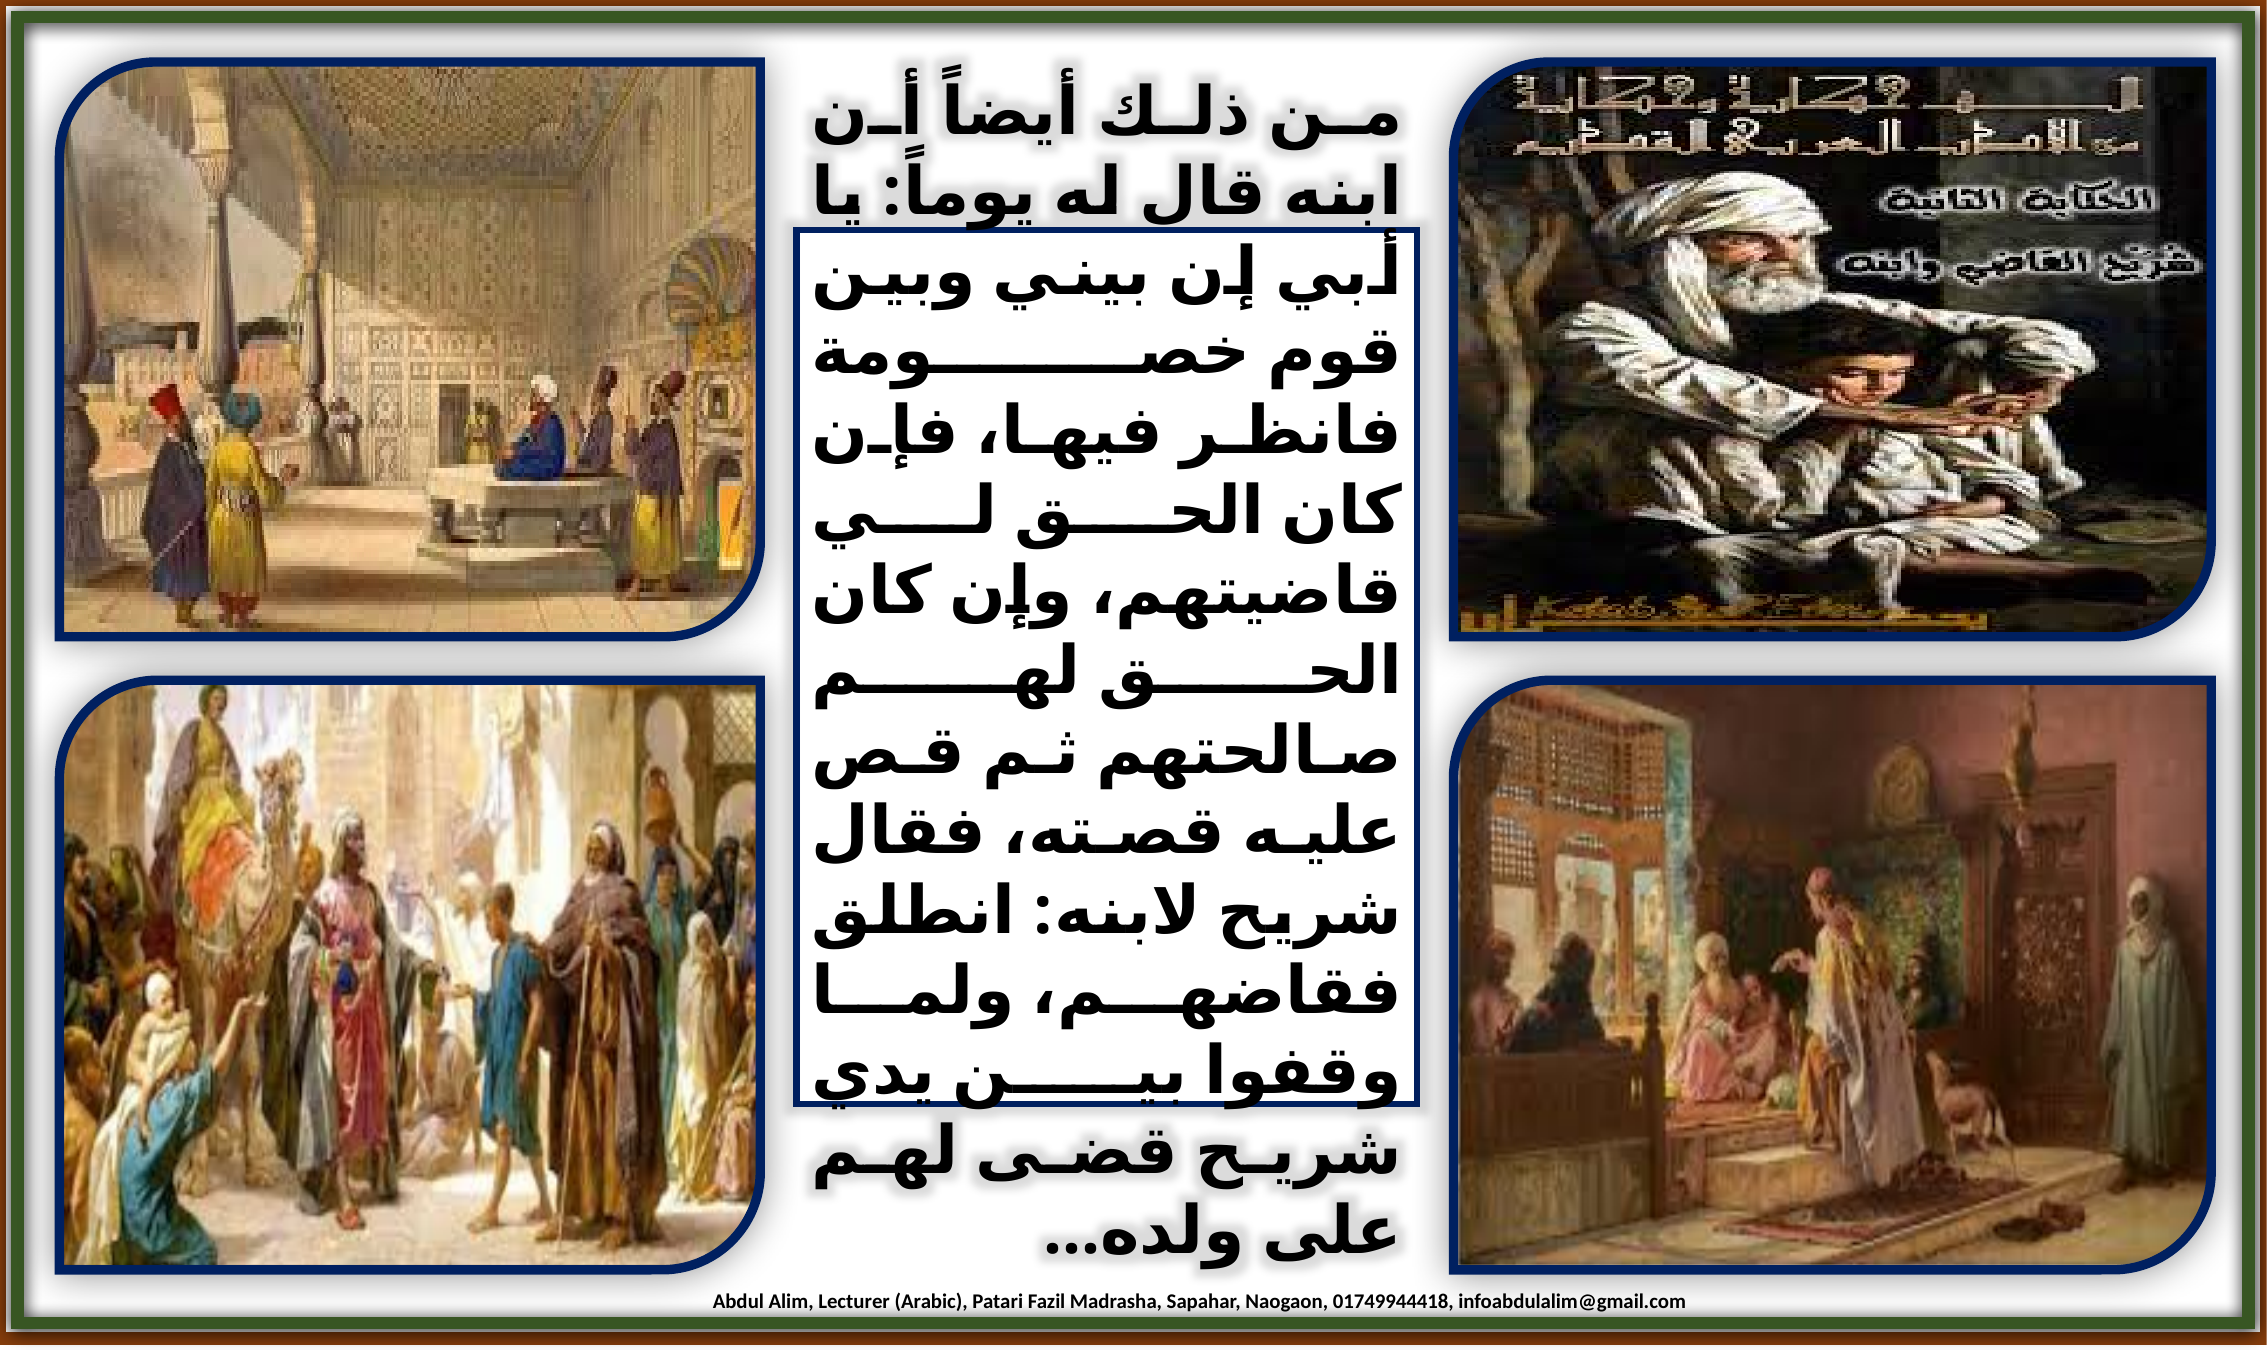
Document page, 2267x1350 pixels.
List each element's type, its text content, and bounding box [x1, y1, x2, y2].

text_box من ذلك أيضاً أن ابنه قال له يوماً: يا أبي إن بيني وبين قوم خصومة فانظر فيها، فإن كان الحق لي قاضيتهم، وإن كان الحق لهم صالحتهم ثم قص عليه قصته، فقال شريح لابنه: انطلق فقاضهم، ولما وقفوا بين يدي شريح قضى لهم على ولده... [795, 229, 1418, 1105]
picture [59, 61, 761, 637]
picture [59, 680, 761, 1270]
picture [1453, 61, 2212, 637]
picture [1453, 680, 2212, 1270]
